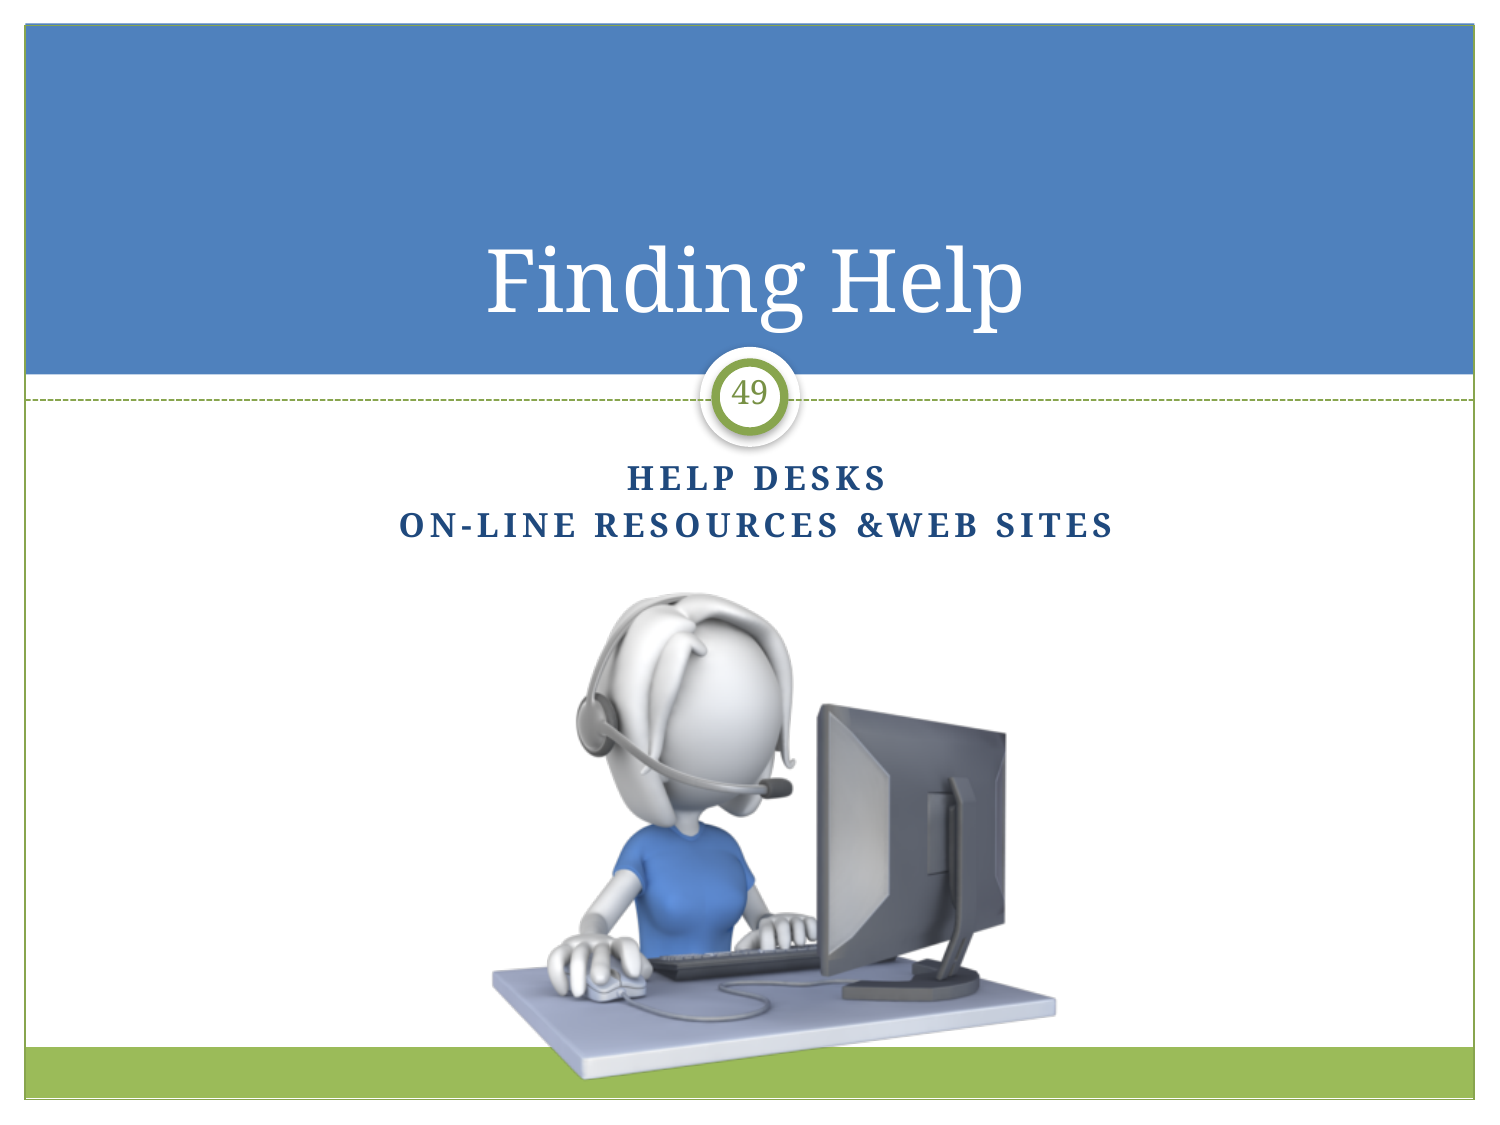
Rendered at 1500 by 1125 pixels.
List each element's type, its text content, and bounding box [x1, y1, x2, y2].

slide_number 49 [712, 357, 788, 430]
list Help Desks On-line resources &Web sites [224, 449, 1288, 725]
picture [487, 537, 1063, 1113]
title Finding Help [118, 87, 1394, 338]
